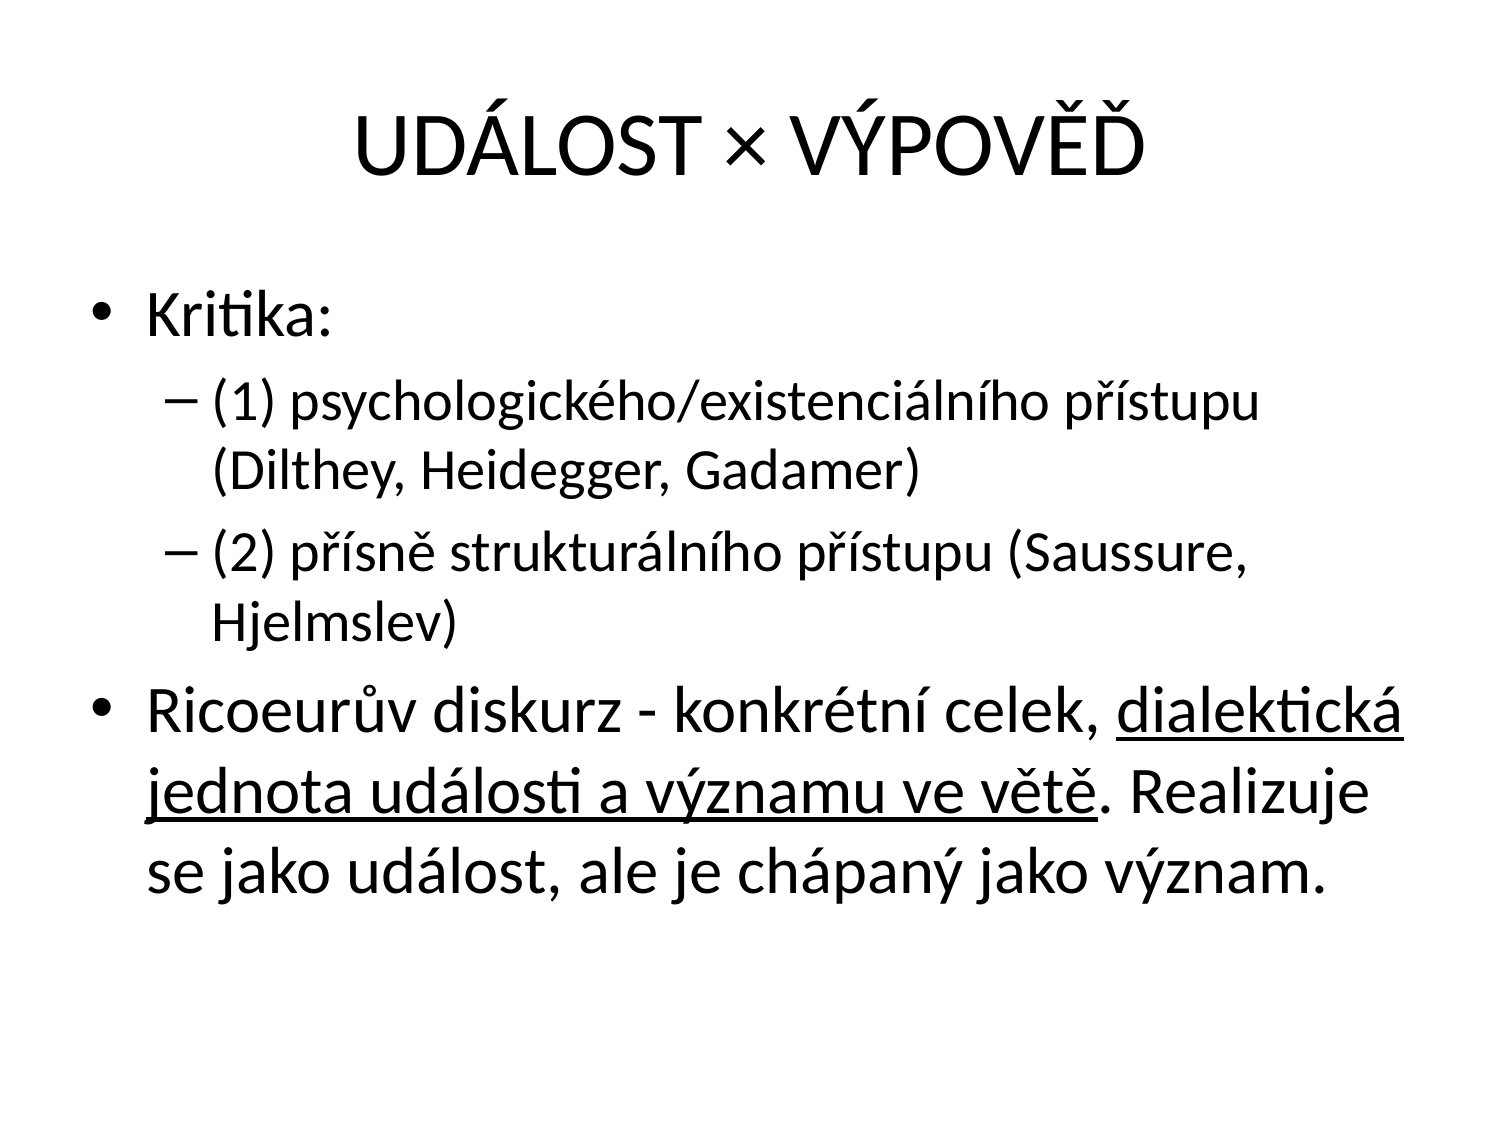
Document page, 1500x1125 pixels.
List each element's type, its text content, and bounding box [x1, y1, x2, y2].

title UDÁLOST × VÝPOVĚĎ [75, 45, 1425, 233]
list Kritika: (1) psychologického/existenciálního přístupu (Dilthey, Heidegger, Gadamer) (2) přísně strukturálního přístupu (Saussure, Hjelmslev) Ricoeurův diskurz - konkrétní celek, dialektická jednota události a významu ve větě. Realizuje se jako událost, ale je chápaný jako význam. [75, 262, 1425, 1005]
